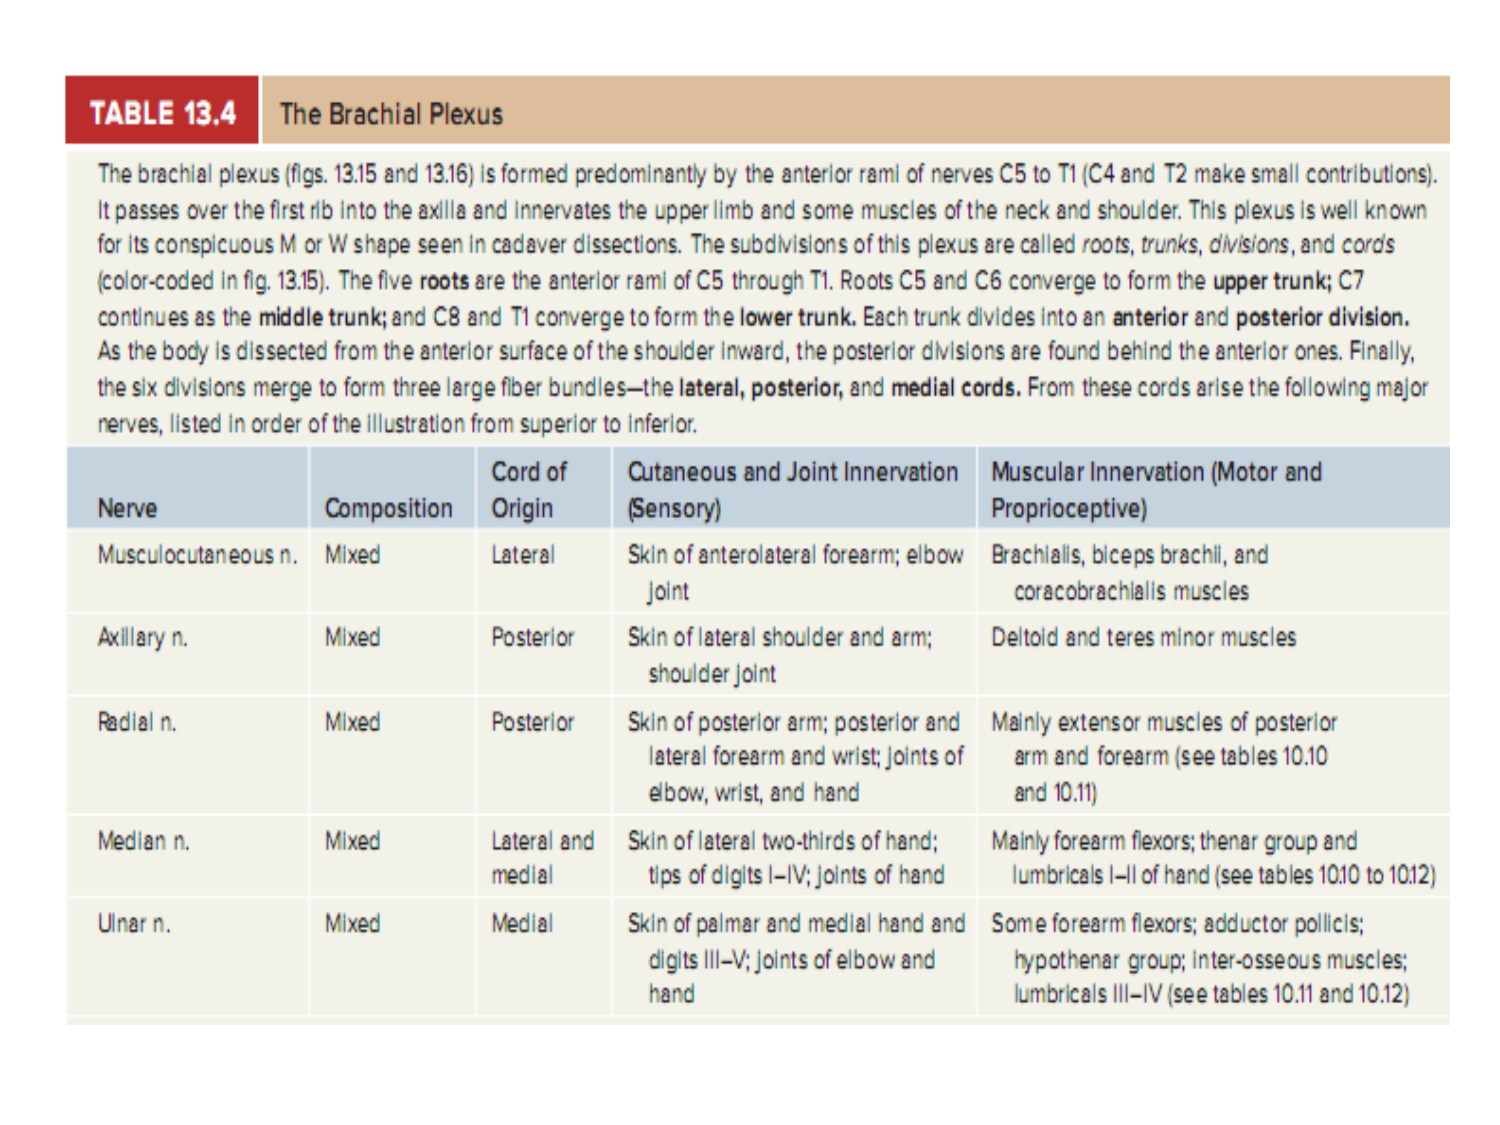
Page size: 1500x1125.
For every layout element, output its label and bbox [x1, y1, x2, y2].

picture [62, 74, 1451, 1026]
